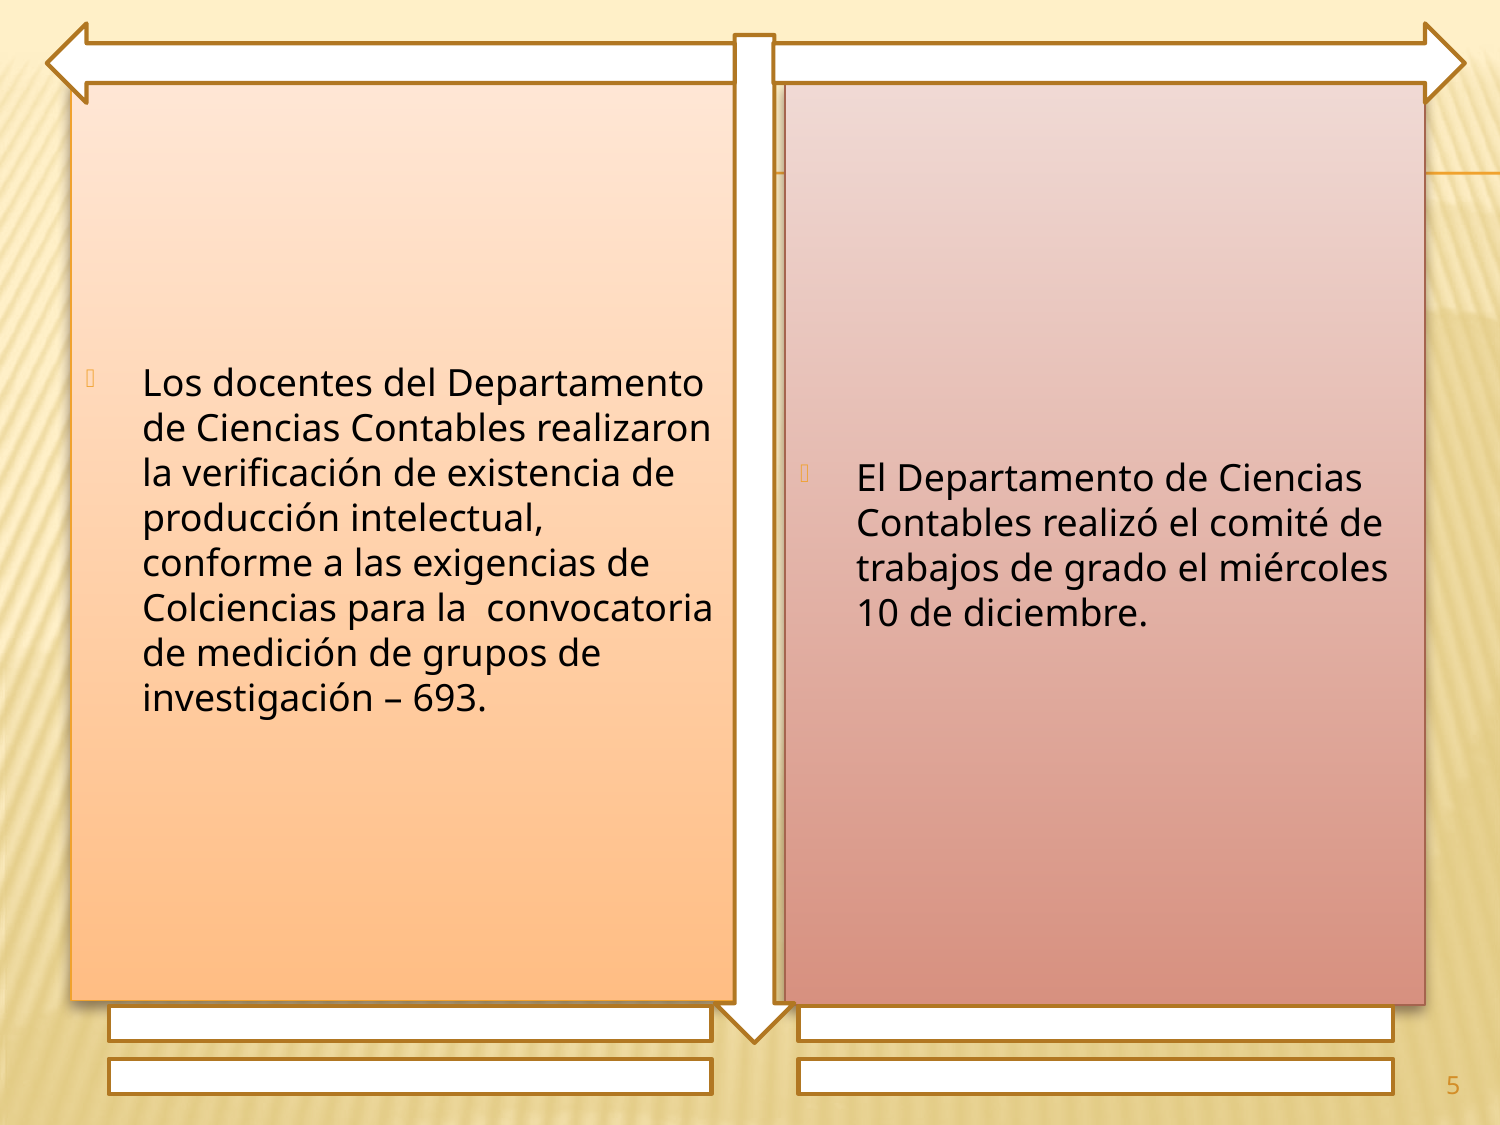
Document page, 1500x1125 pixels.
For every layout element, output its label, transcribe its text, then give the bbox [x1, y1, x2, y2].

text_box [796, 1004, 1395, 1043]
list Los docentes del Departamento de Ciencias Contables realizaron la verificación de existencia de producción intelectual, conforme a las exigencias de Colciencias para la convocatoria de medición de grupos de investigación – 693. [70, 86, 732, 1001]
list El Departamento de Ciencias Contables realizó el comité de trabajos de grado el miércoles 10 de diciembre. [784, 86, 1426, 1006]
text_box [107, 1057, 714, 1096]
text_box [107, 1004, 714, 1043]
text_box [44, 21, 737, 105]
text_box [796, 1057, 1395, 1096]
text_box [771, 21, 1467, 105]
text_box [712, 32, 797, 1046]
slide_number 5 [1350, 1062, 1475, 1103]
